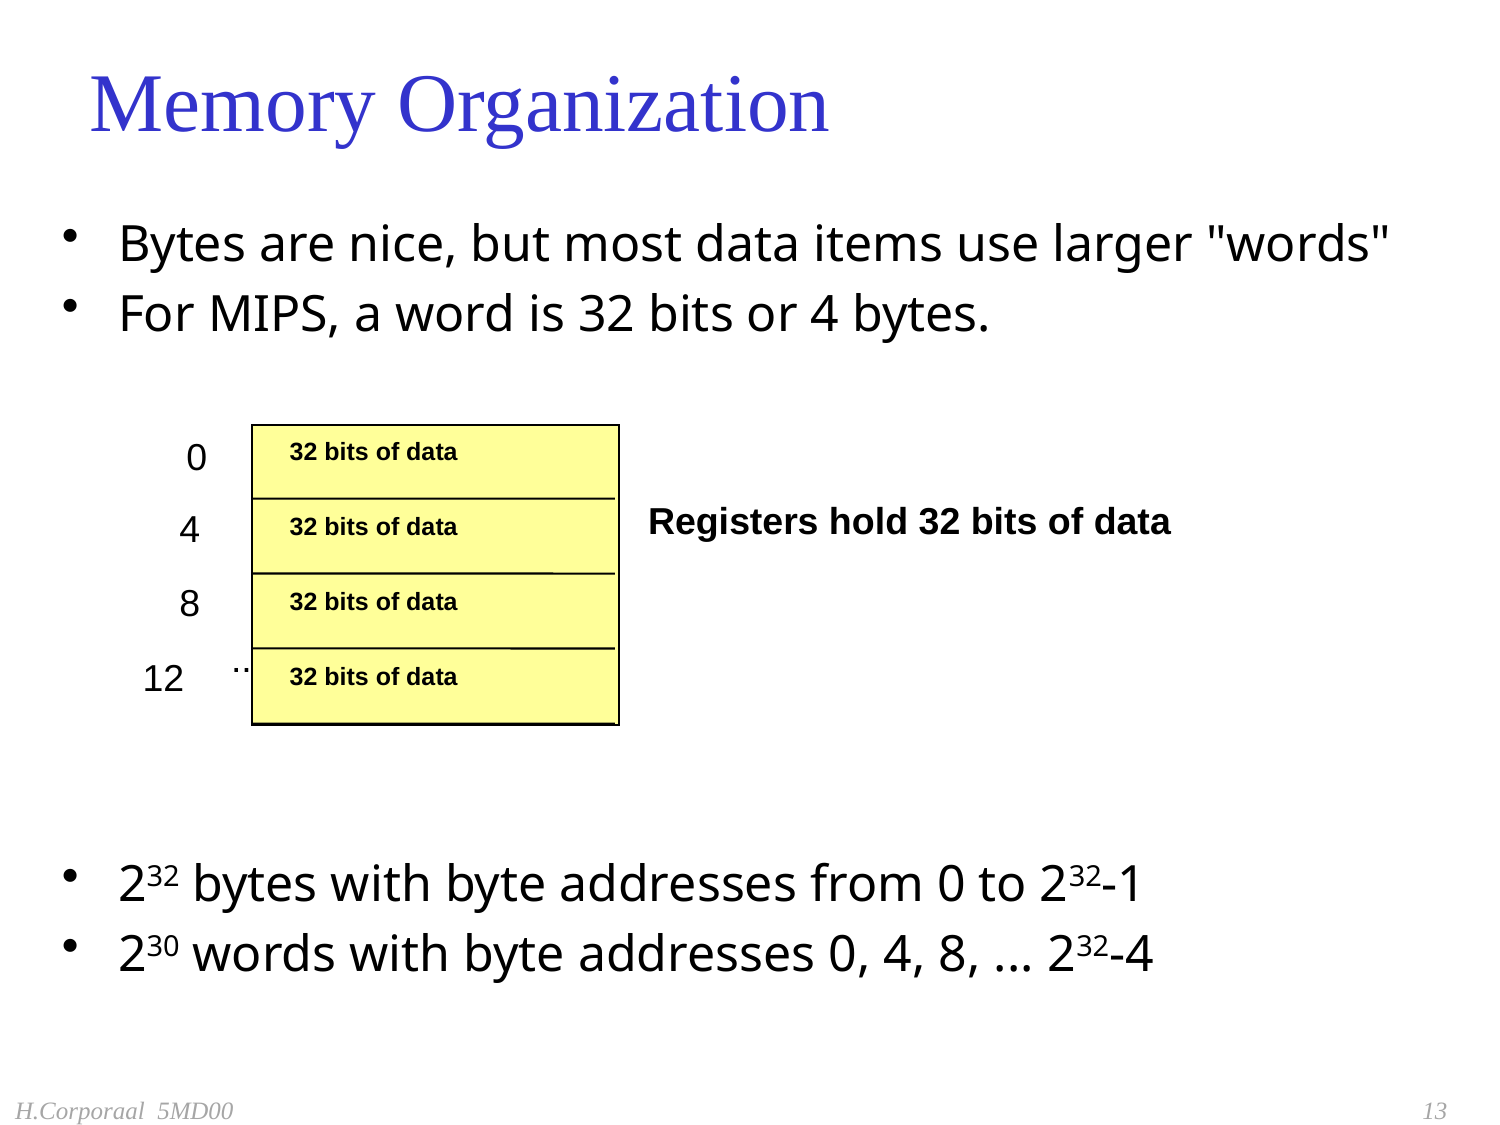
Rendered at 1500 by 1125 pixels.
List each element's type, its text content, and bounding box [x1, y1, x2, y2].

slide_number H.Corporaal 5MD00 [0, 1094, 350, 1125]
list Bytes are nice, but most data items use larger "words" For MIPS, a word is 32 bits or 4 bytes. 232 bytes with byte addresses from 0 to 232-1 230 words with byte addresses 0, 4, 8, ... 232-4 [46, 204, 1463, 1043]
text_box Registers hold 32 bits of data [709, 481, 1237, 583]
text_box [139, 424, 704, 738]
slide_number 13 [1112, 1094, 1463, 1125]
title Memory Organization [74, 36, 1426, 160]
